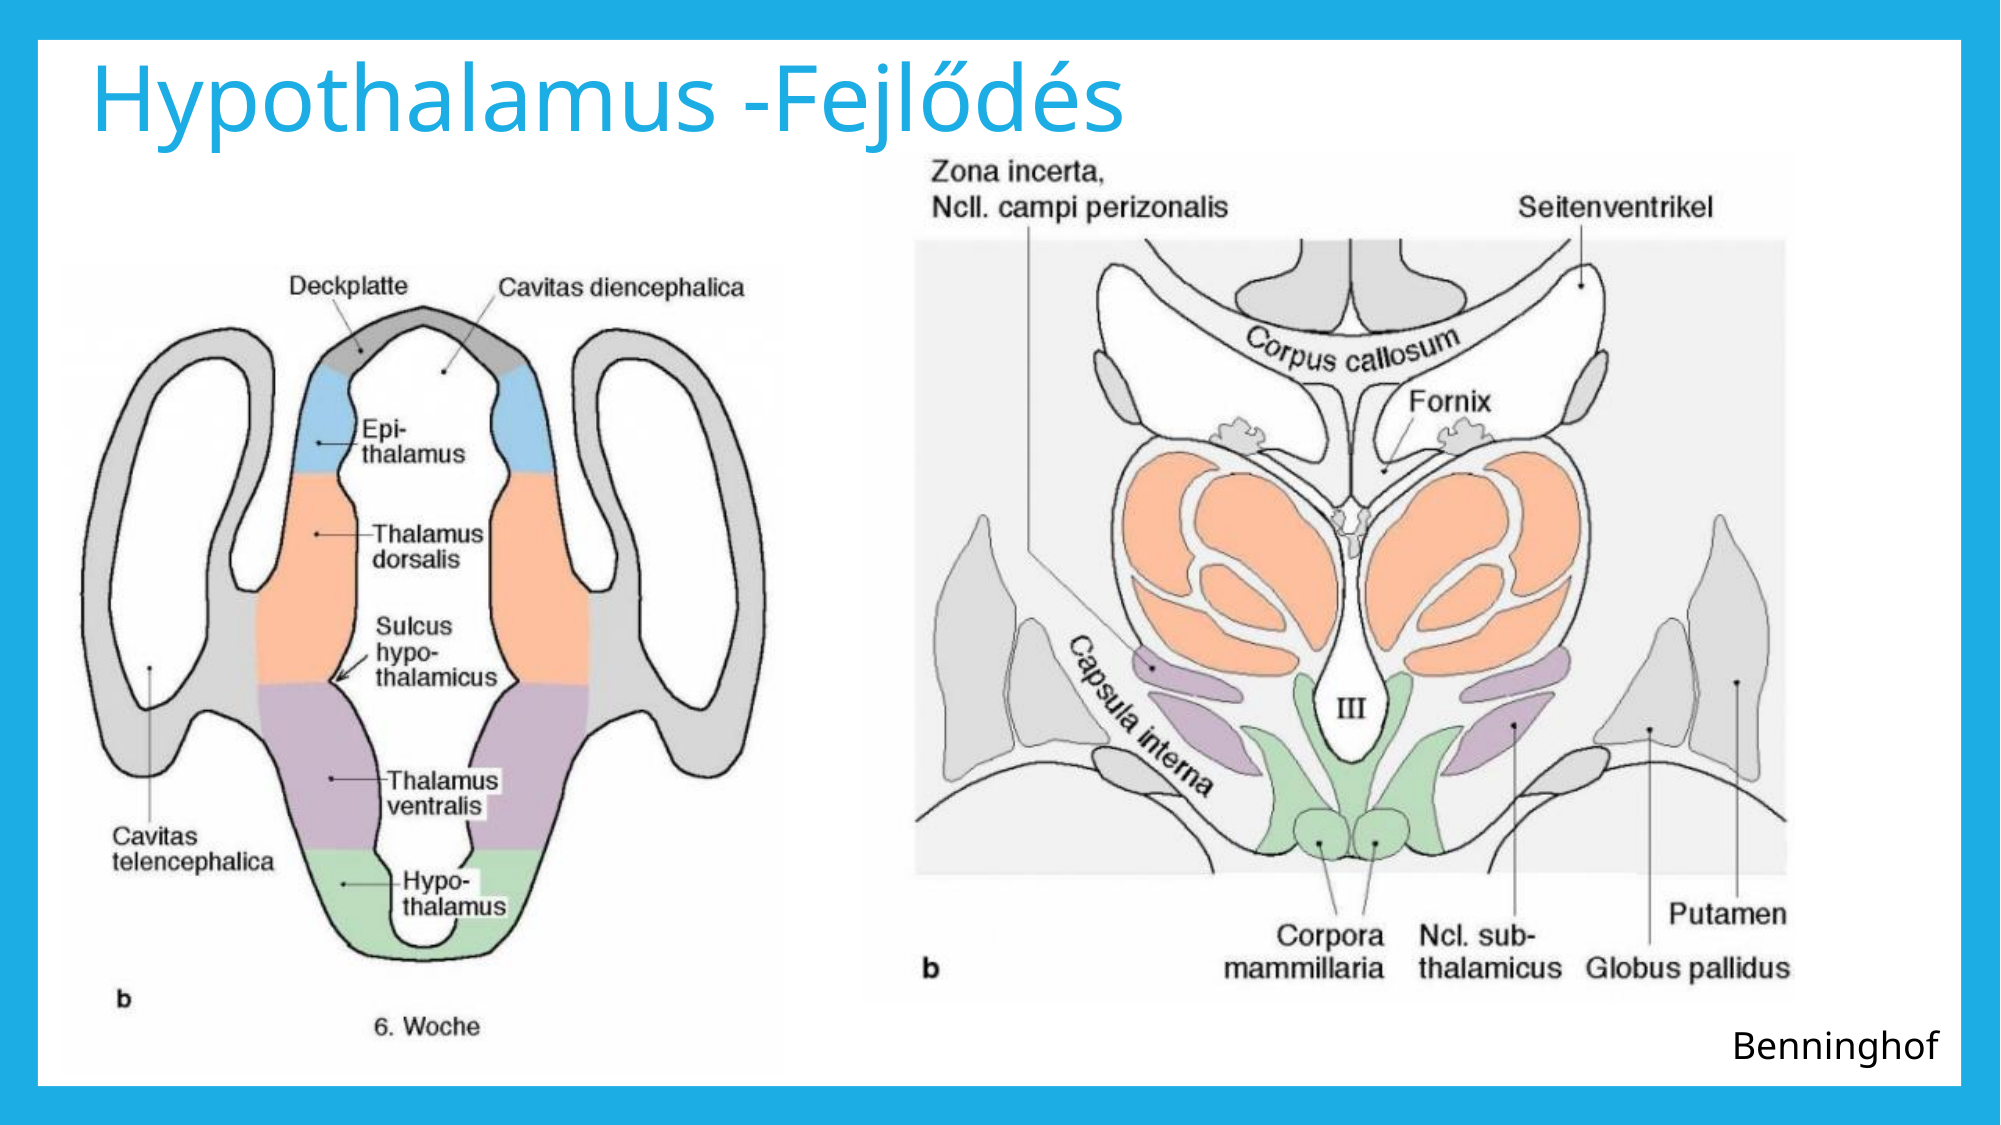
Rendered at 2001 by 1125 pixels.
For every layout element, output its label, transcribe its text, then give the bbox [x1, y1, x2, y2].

text_box Benninghof [1717, 1014, 2000, 1075]
picture [61, 265, 783, 1076]
picture [862, 153, 1795, 1004]
text_box Hypothalamus -Fejlődés [74, 45, 1425, 233]
